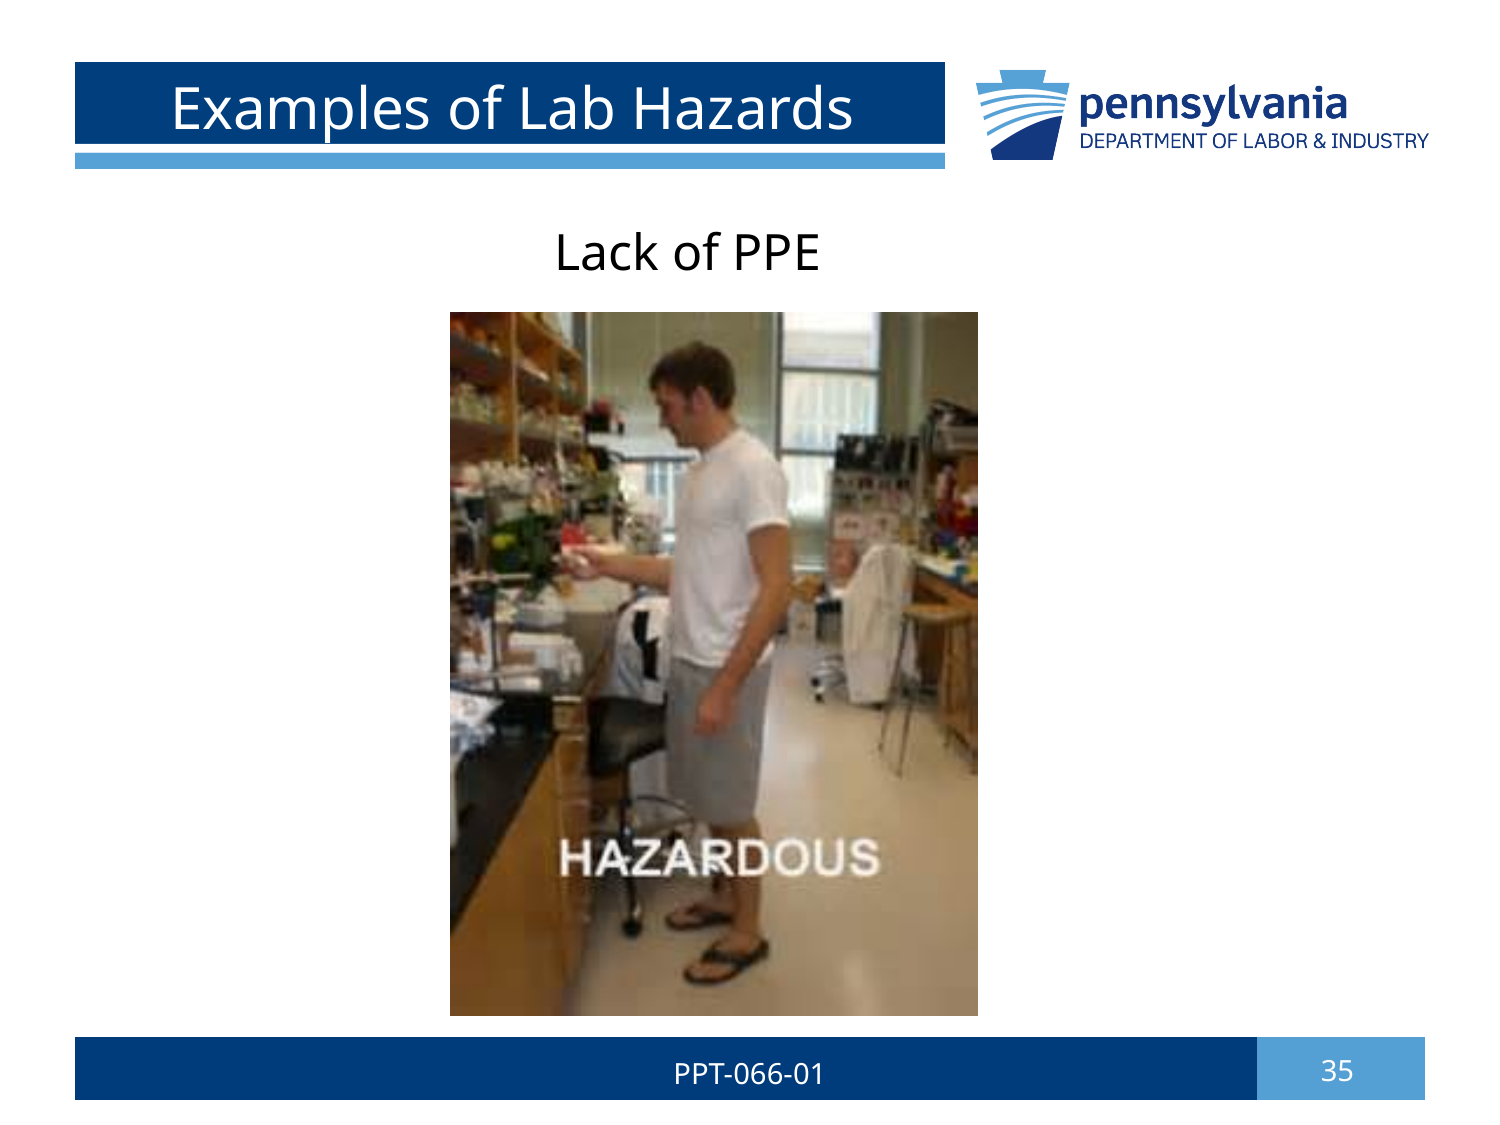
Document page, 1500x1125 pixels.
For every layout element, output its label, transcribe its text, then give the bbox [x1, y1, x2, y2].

footer PPT-066-01 [512, 1042, 988, 1103]
slide_number 35 [1250, 1042, 1425, 1103]
subtitle Lack of PPE [99, 212, 1275, 288]
picture [449, 312, 978, 1016]
picture [75, 62, 1429, 169]
title Examples of Lab Hazards [75, 62, 950, 150]
picture [75, 1037, 1425, 1100]
